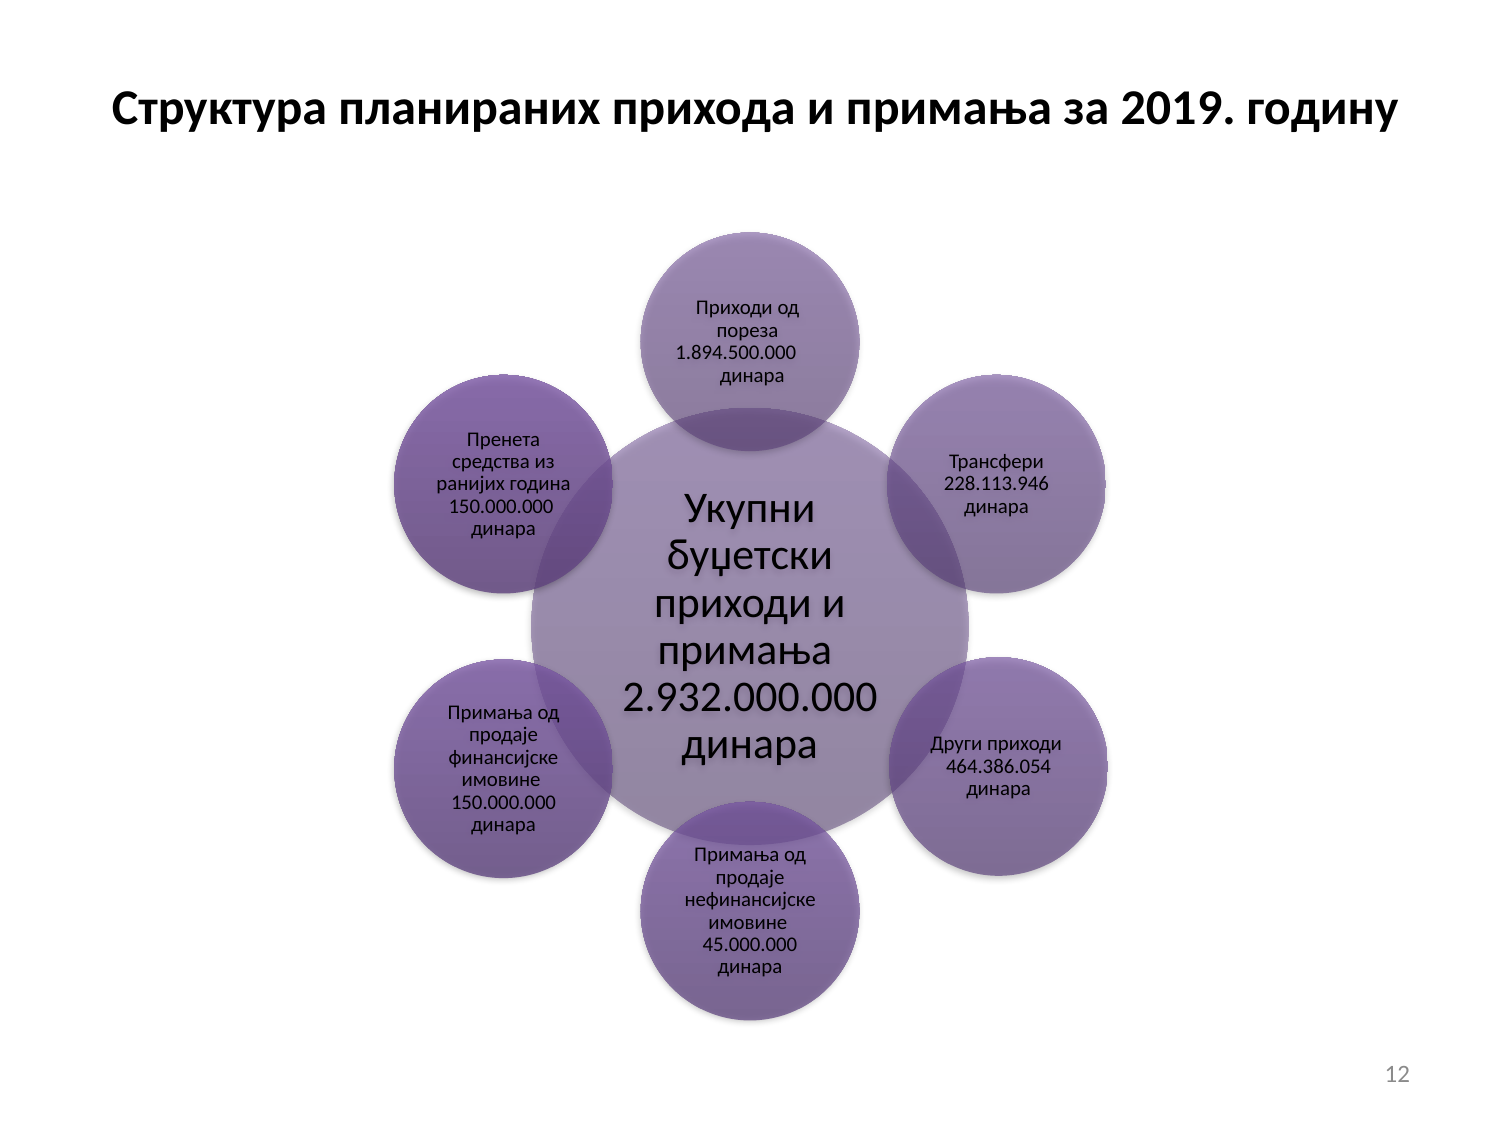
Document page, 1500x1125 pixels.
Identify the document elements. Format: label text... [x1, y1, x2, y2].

title Структура планираних прихода и примања за 2019. годину [80, 40, 1431, 169]
slide_number 12 [1074, 1042, 1425, 1103]
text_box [203, 232, 1297, 1021]
